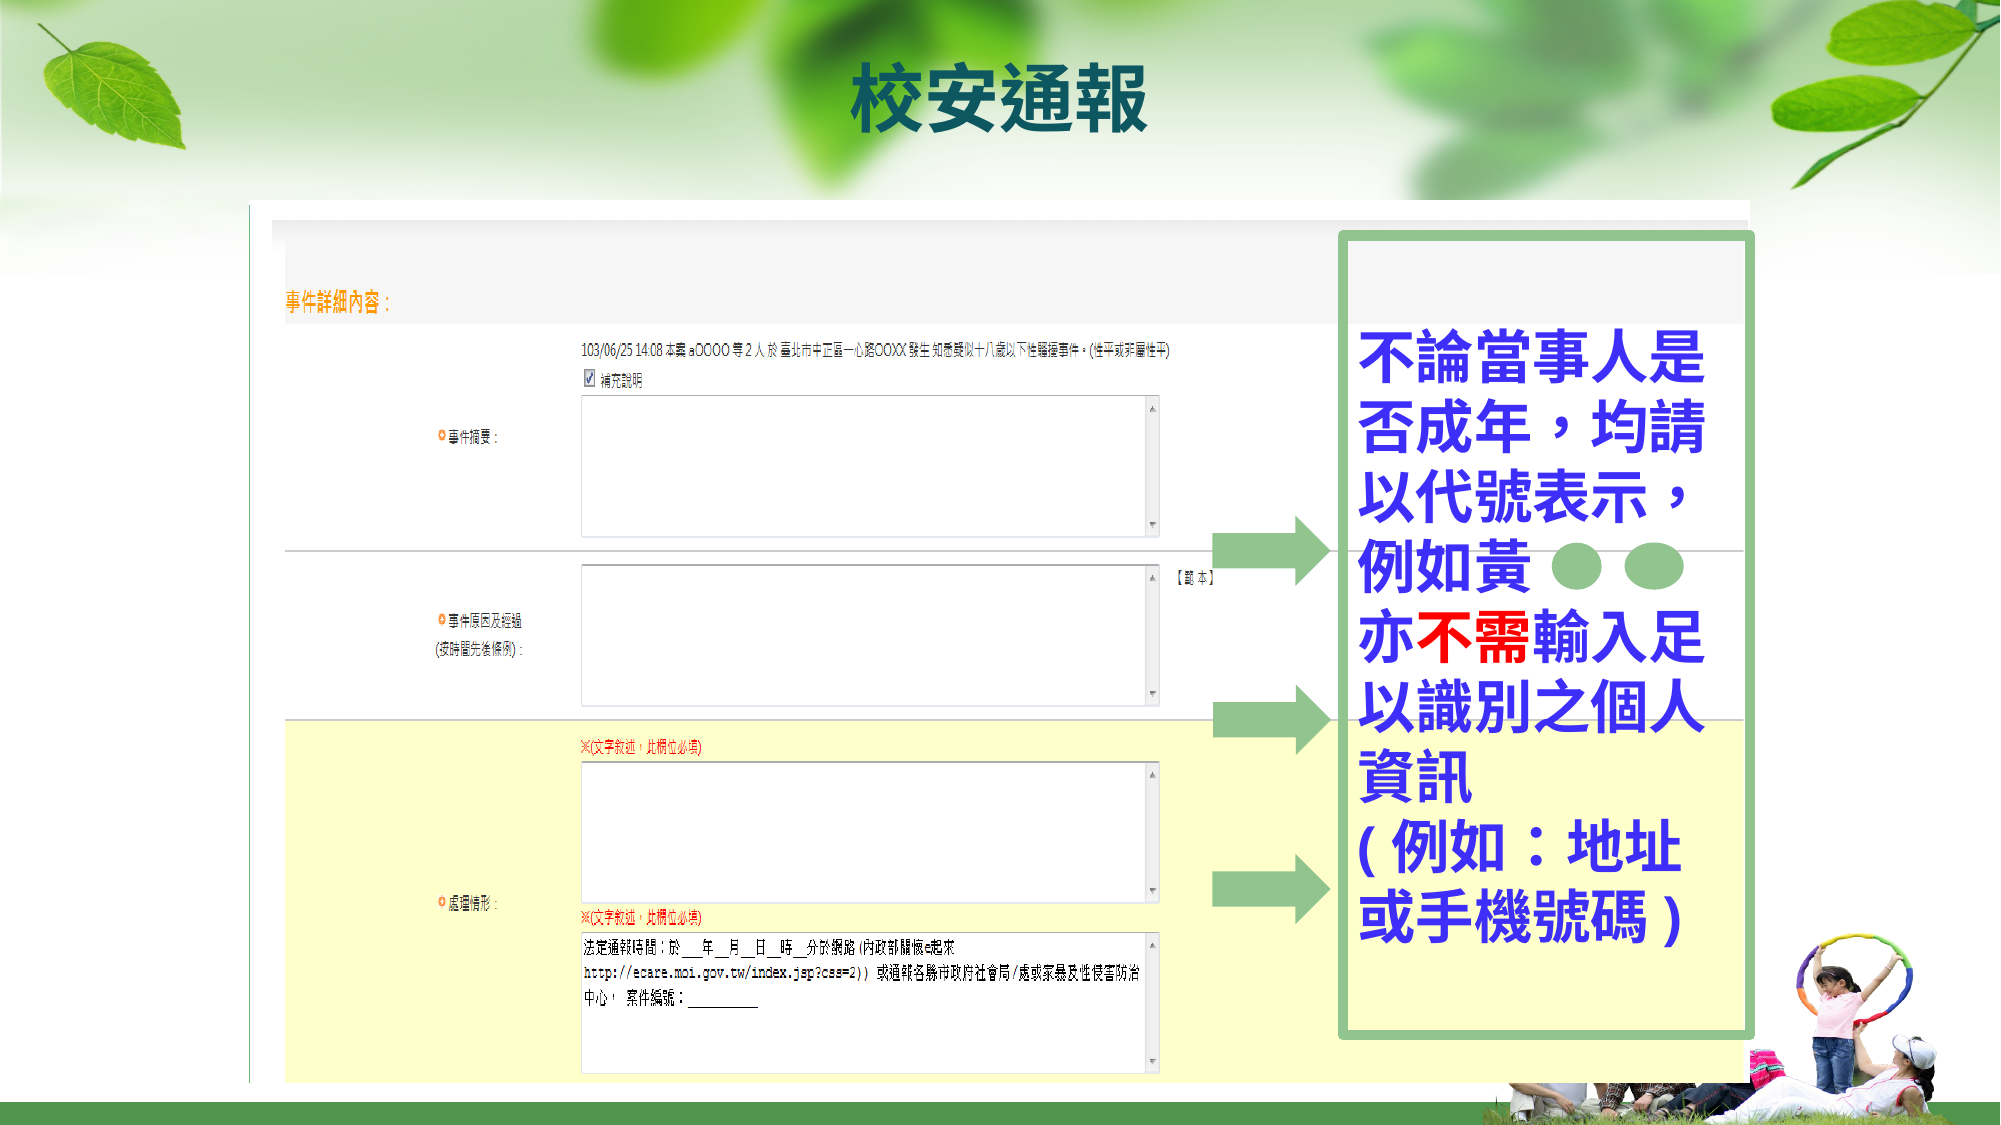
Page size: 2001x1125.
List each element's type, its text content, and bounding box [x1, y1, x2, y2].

picture [0, 0, 2000, 1125]
text_box 校安通報 [249, 43, 1750, 149]
